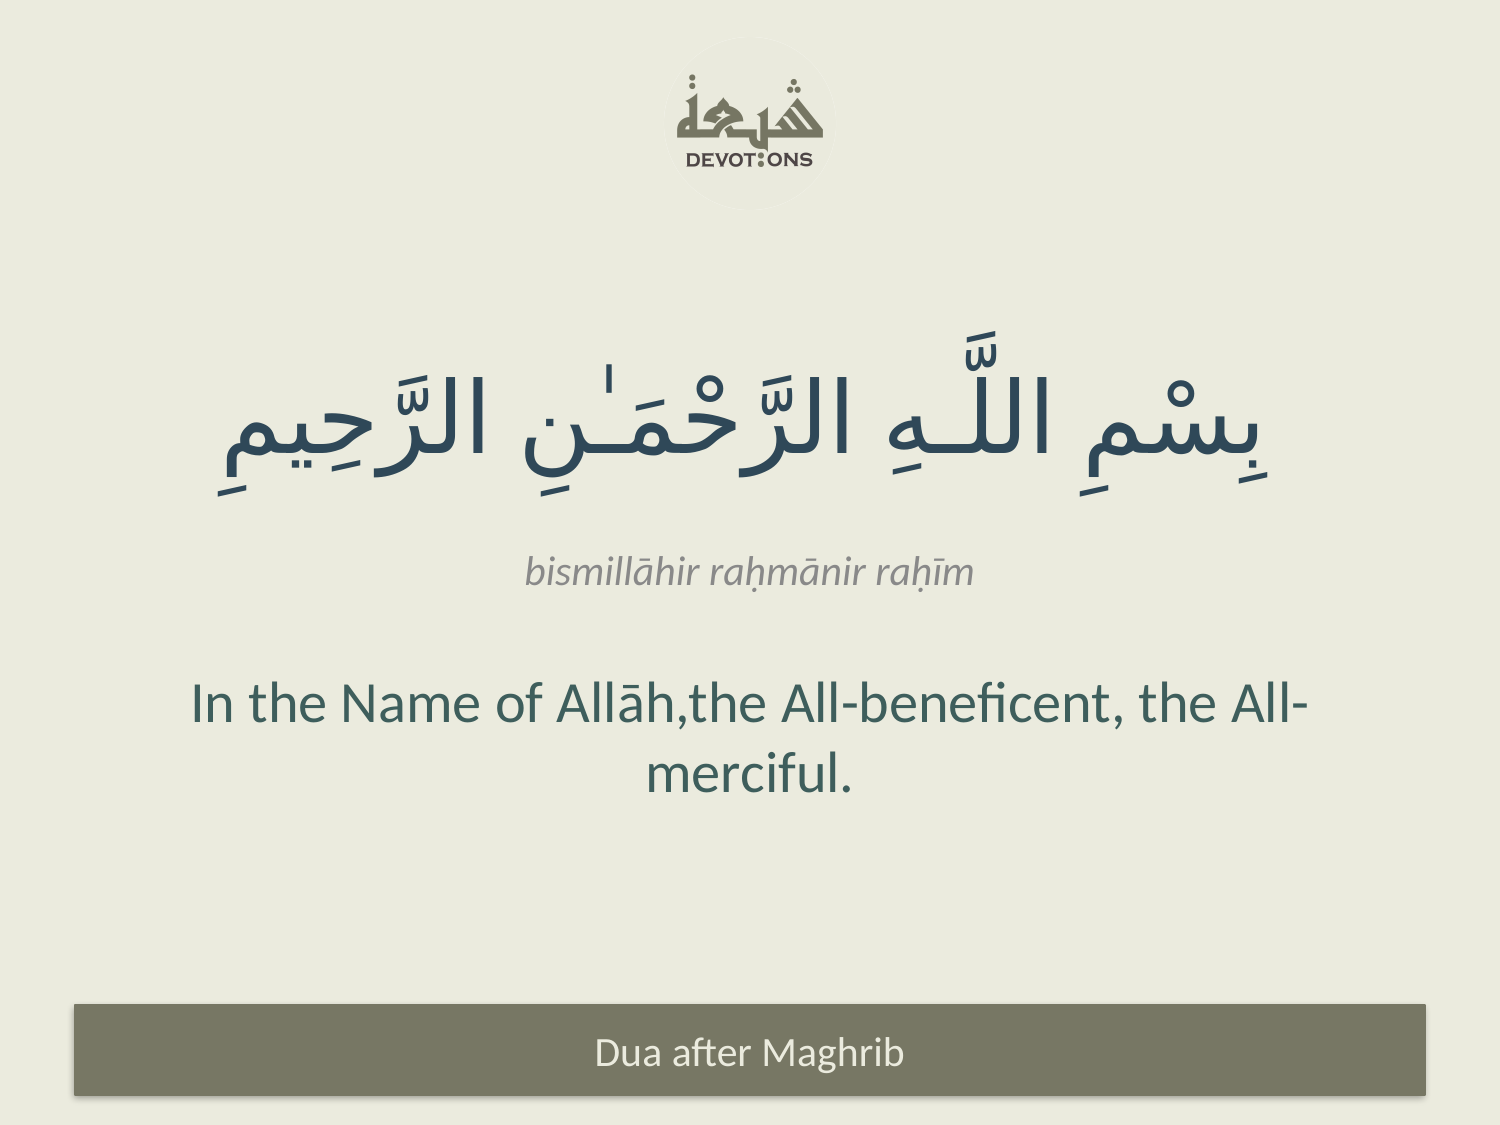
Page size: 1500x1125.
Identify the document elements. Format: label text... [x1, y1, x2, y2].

picture [656, 29, 844, 218]
text_box [74, 1004, 1426, 1096]
text_box بِسْمِ اللَّـهِ الرَّحْمَـٰنِ الرَّحِيمِ bismillāhir raḥmānir raḥīm In the Name of Allāh,the All-beneficent, the All-merciful. [74, 346, 1425, 811]
text_box Dua after Maghrib [579, 1017, 921, 1083]
